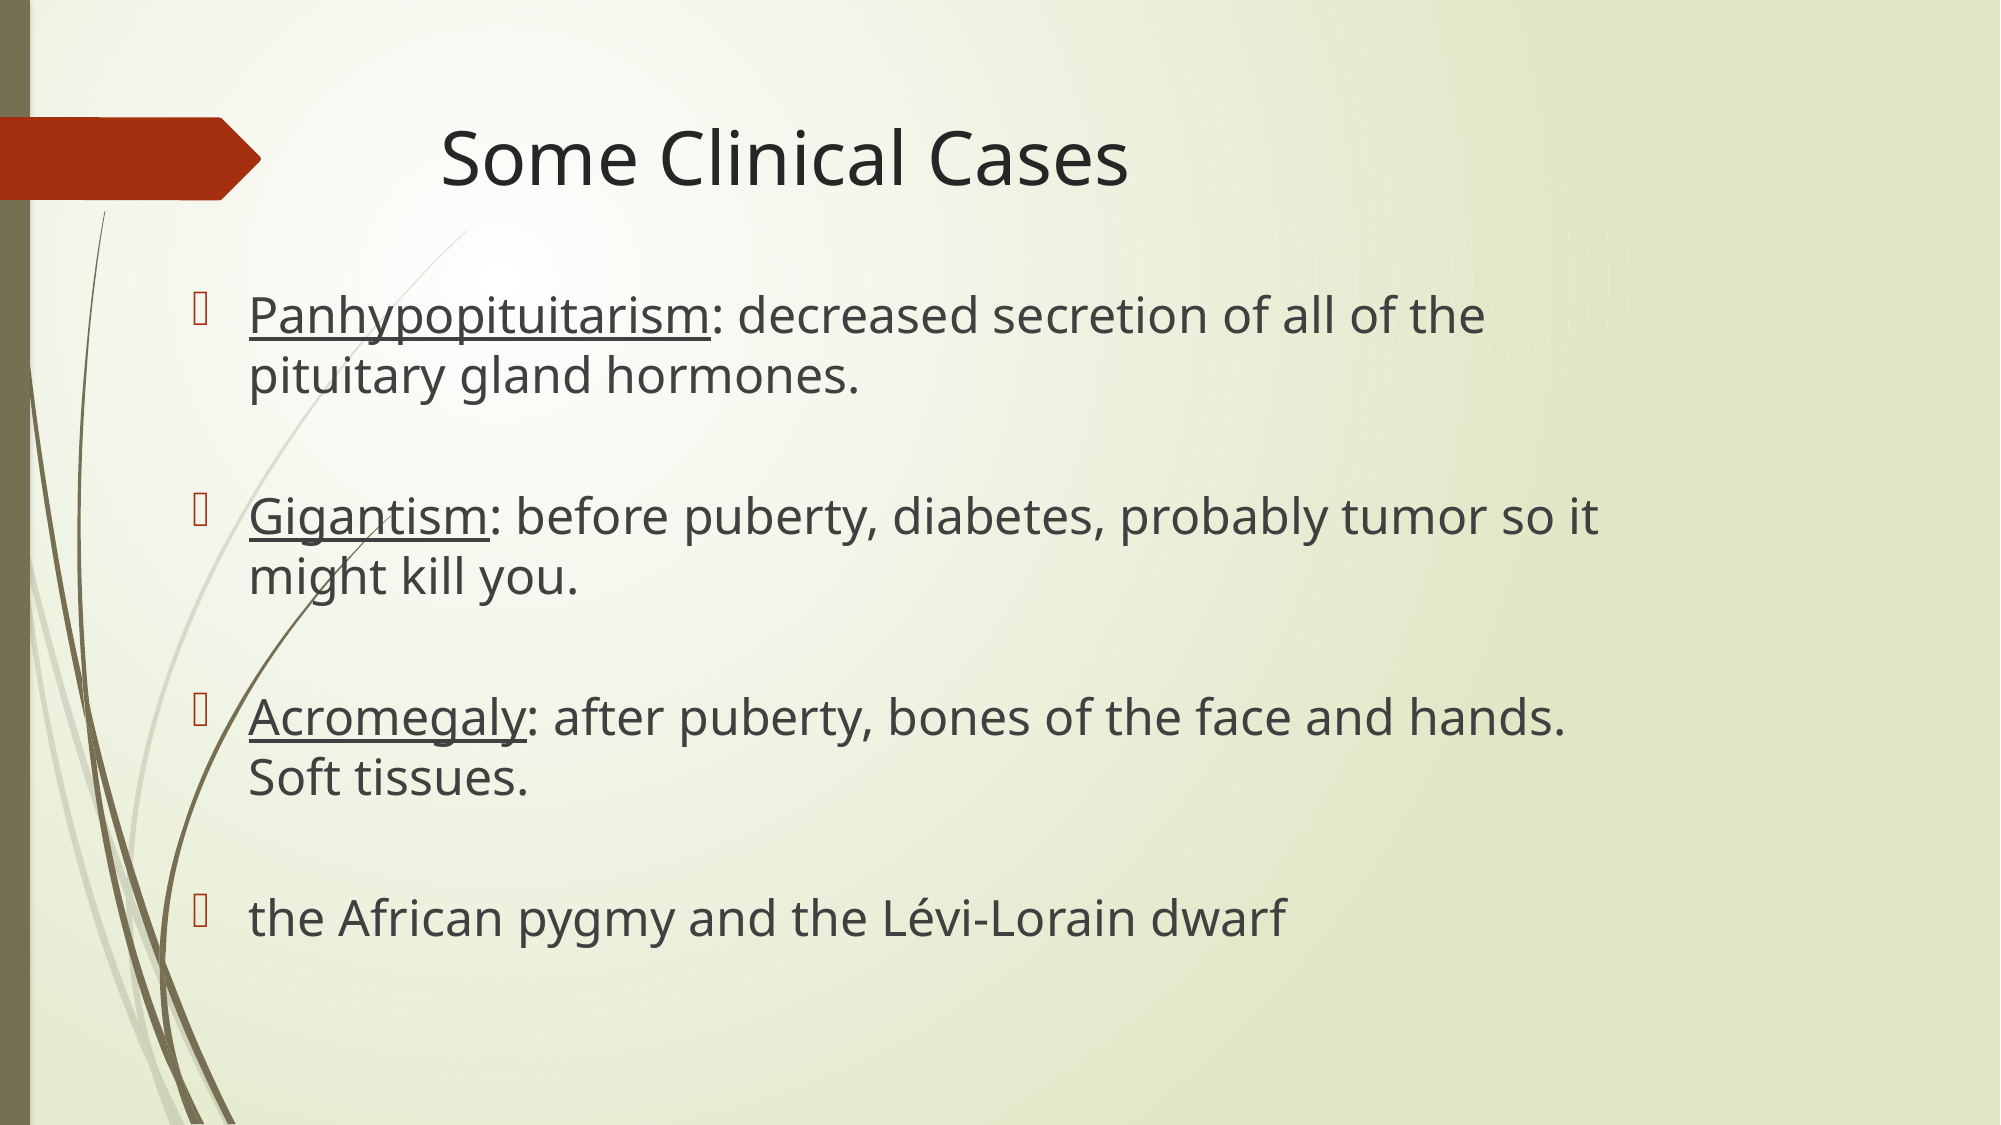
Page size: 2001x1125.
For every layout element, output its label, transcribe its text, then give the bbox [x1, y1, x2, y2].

list Panhypopituitarism: decreased secretion of all of the pituitary gland hormones. Gigantism: before puberty, diabetes, probably tumor so it might kill you. Acromegaly: after puberty, bones of the face and hands. Soft tissues. the African pygmy and the Lévi-Lorain dwarf [177, 275, 1640, 896]
title Some Clinical Cases [425, 102, 1888, 313]
